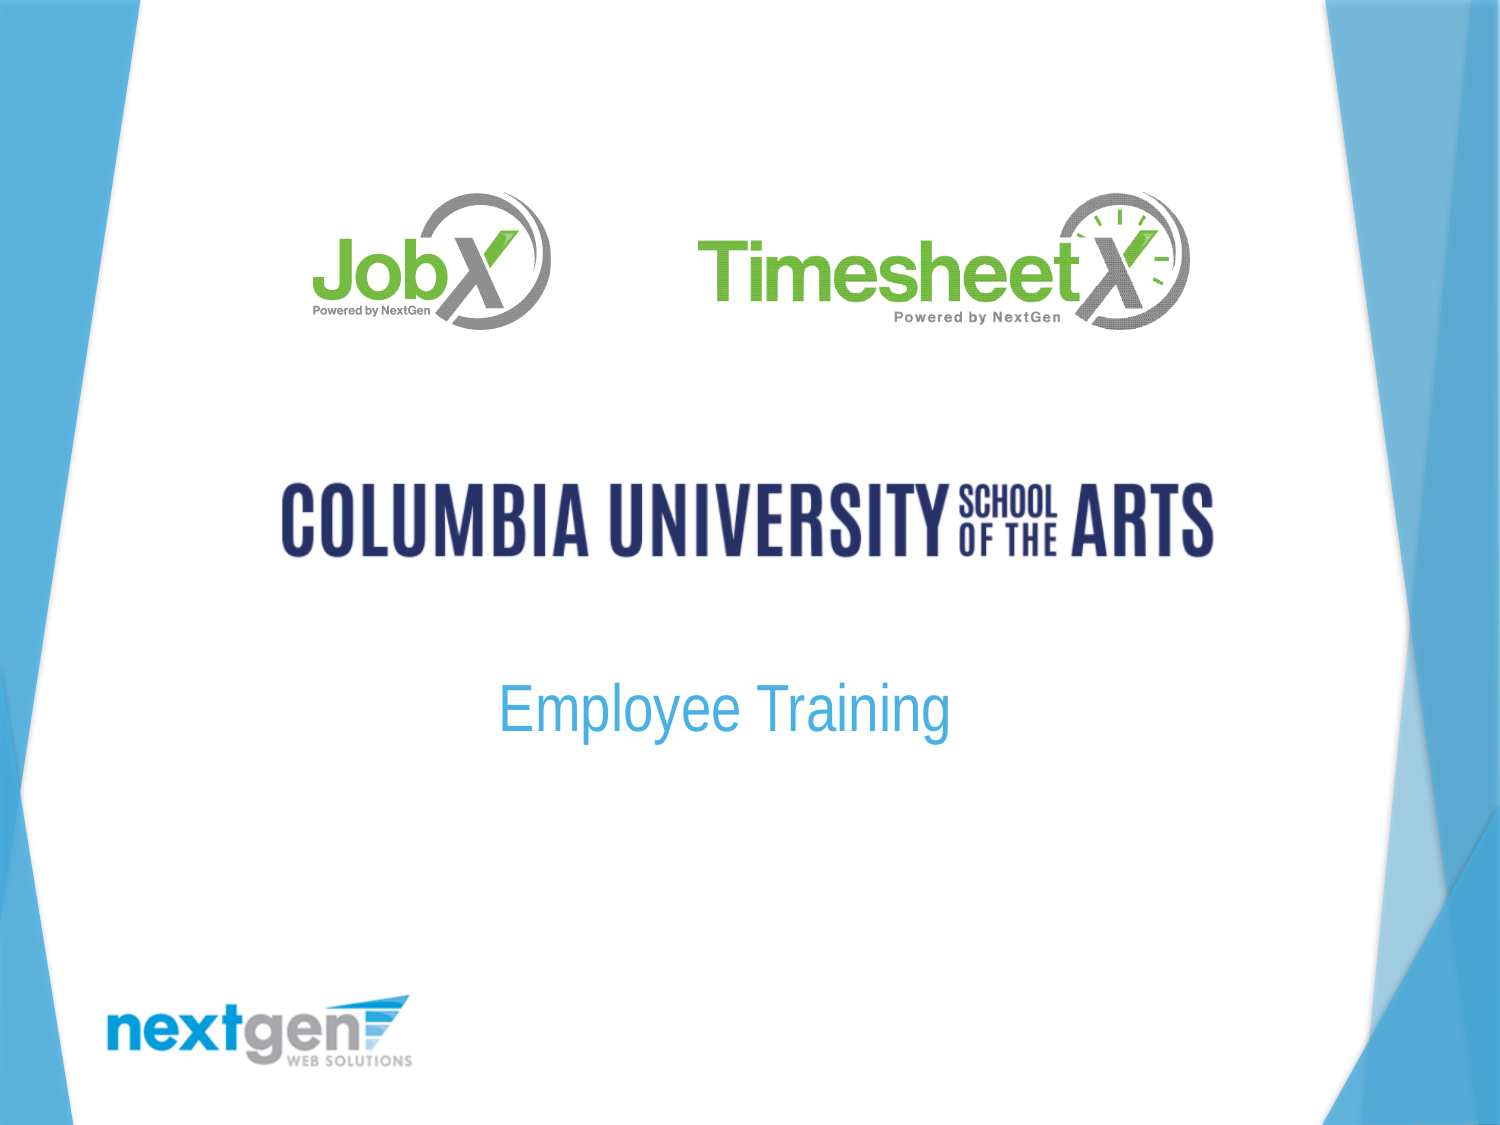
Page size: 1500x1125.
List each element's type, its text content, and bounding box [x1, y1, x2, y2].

picture [312, 192, 551, 331]
picture [99, 987, 420, 1073]
title Employee Training [255, 644, 1212, 753]
picture [697, 192, 1191, 331]
picture [274, 465, 1225, 573]
